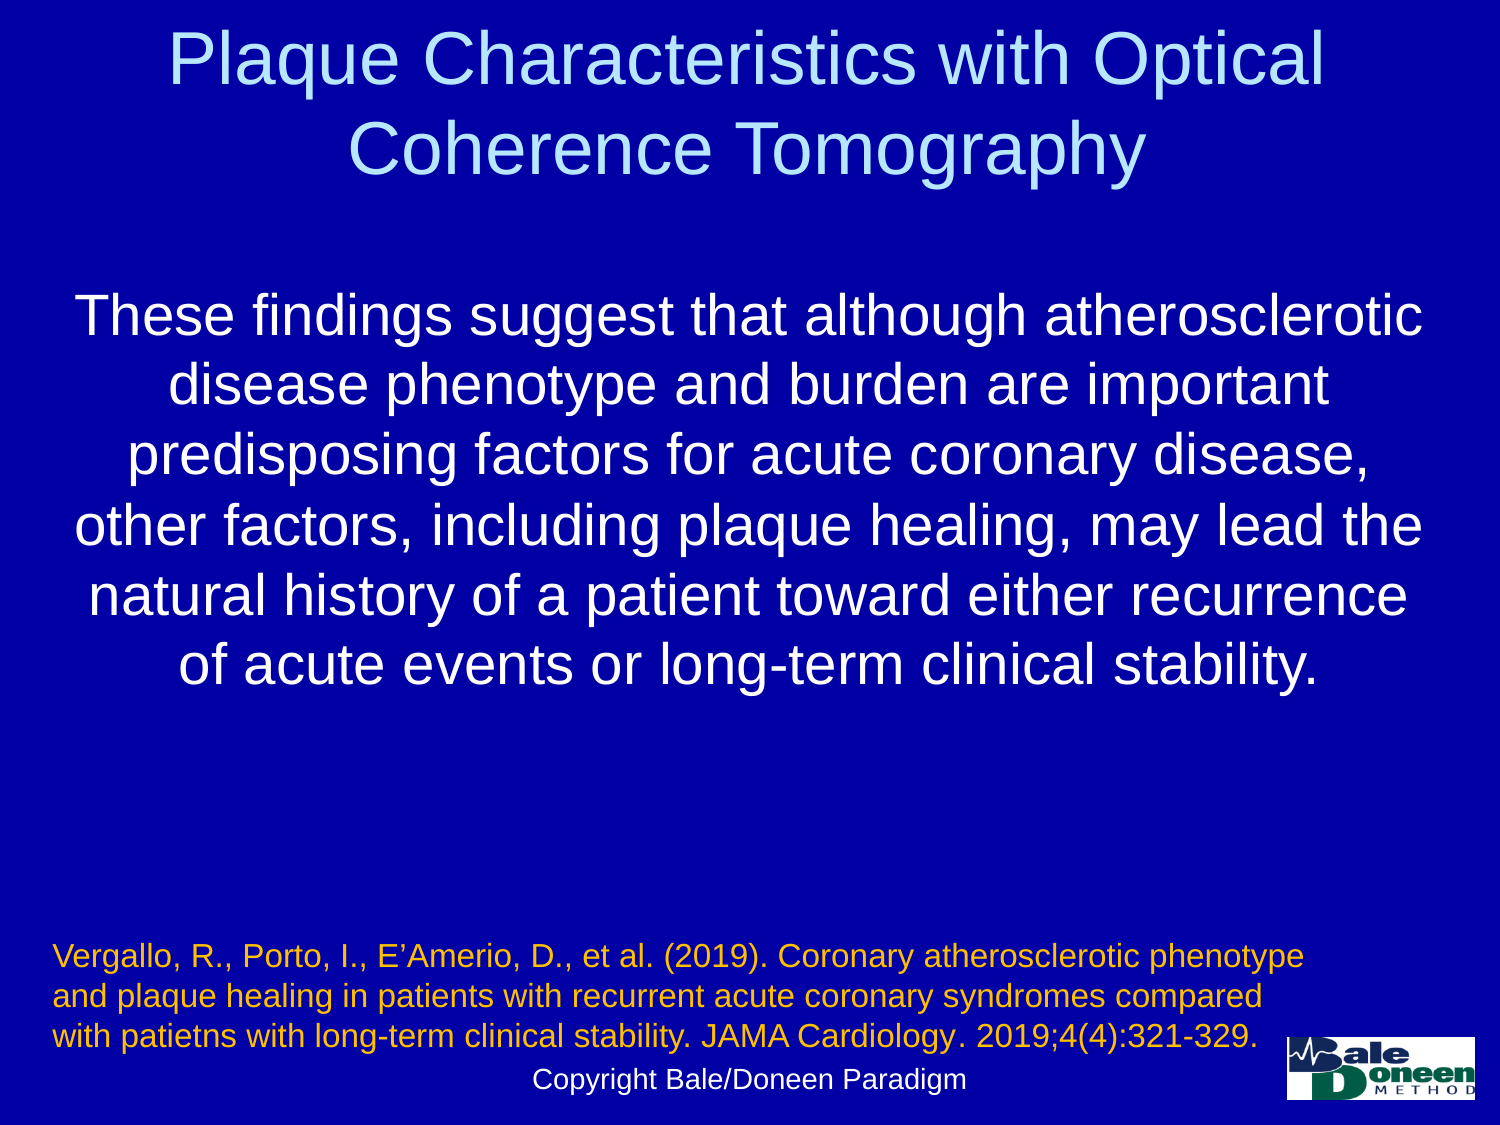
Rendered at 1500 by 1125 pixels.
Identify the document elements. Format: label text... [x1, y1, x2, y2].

footer Copyright Bale/Doneen Paradigm [512, 1062, 988, 1103]
title Plaque Characteristics with Optical Coherence Tomography [49, 37, 1446, 163]
text_box Vergallo, R., Porto, I., E’Amerio, D., et al. (2019). Coronary atherosclerotic phenotype and plaque healing in patients with recurrent acute coronary syndromes compared with patietns with long-term clinical stability. JAMA Cardiology. 2019;4(4):321-329. [37, 927, 1338, 1062]
picture [1287, 1037, 1475, 1100]
list These findings suggest that although atherosclerotic disease phenotype and burden are important predisposing factors for acute coronary disease, other factors, including plaque healing, may lead the natural history of a patient toward either recurrence of acute events or long-term clinical stability. [49, 187, 1451, 928]
